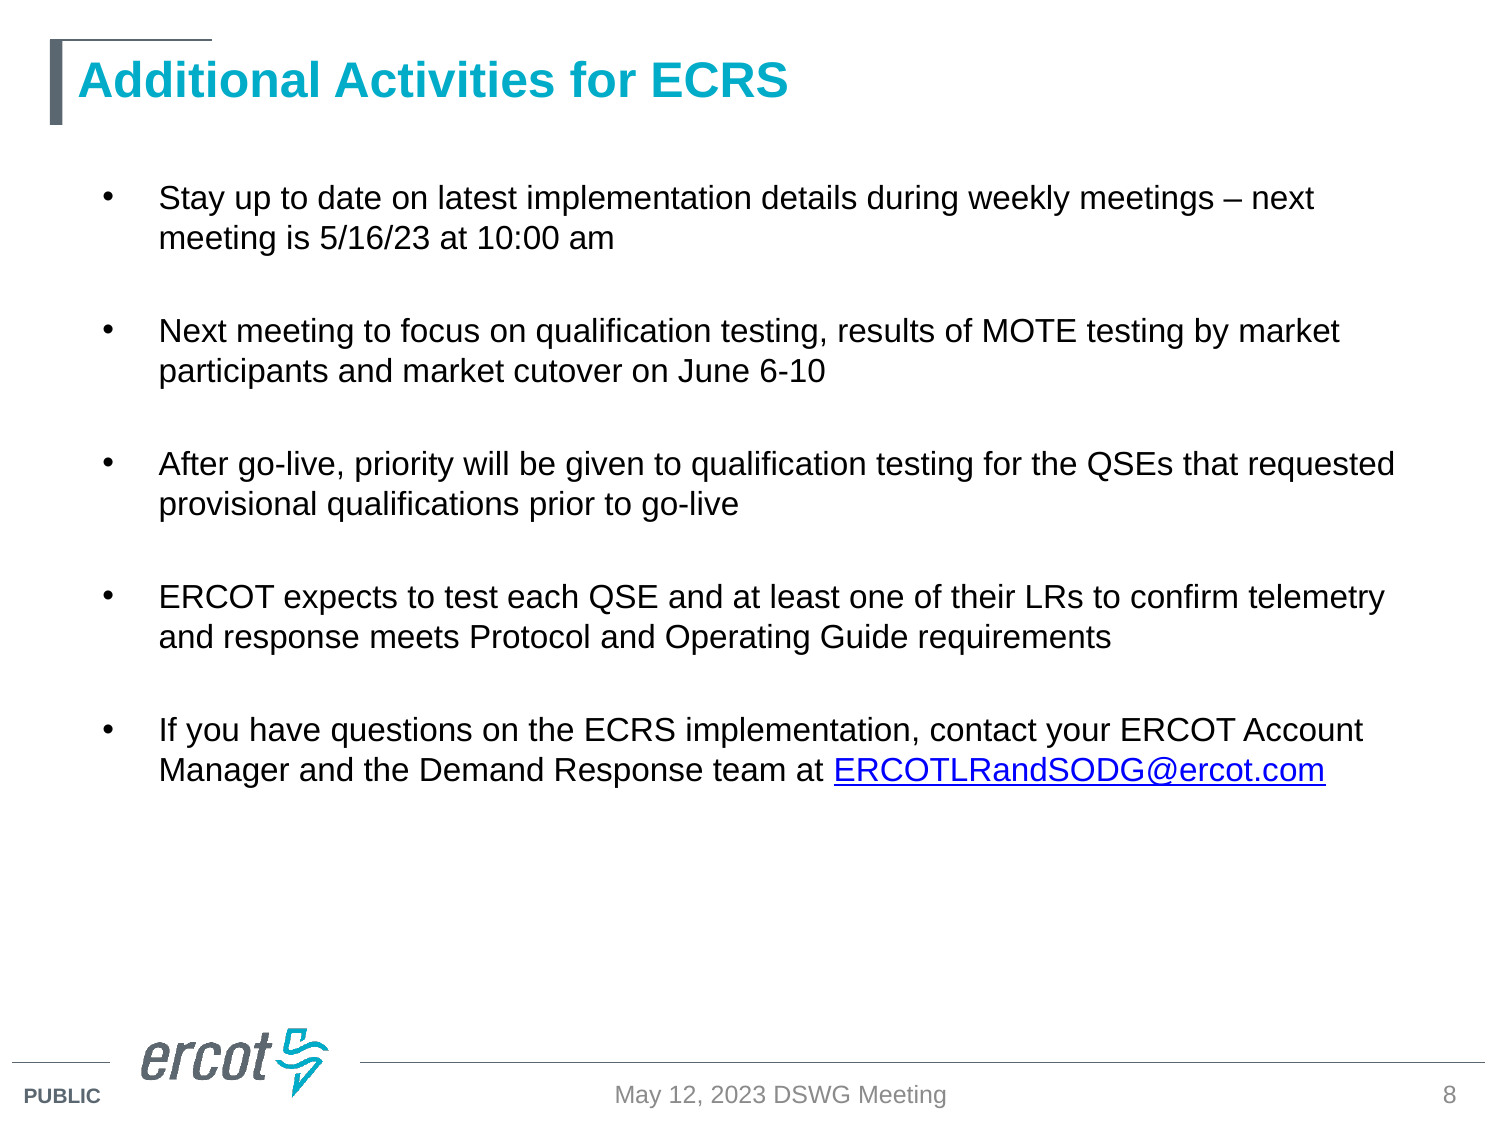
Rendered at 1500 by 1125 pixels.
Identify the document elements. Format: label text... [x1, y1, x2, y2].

text_box May 12, 2023 DSWG Meeting [449, 1074, 1113, 1113]
picture [137, 1024, 332, 1100]
text_box Stay up to date on latest implementation details during weekly meetings – next meeting is 5/16/23 at 10:00 am Next meeting to focus on qualification testing, results of MOTE testing by market participants and market cutover on June 6-10 After go-live, priority will be given to qualification testing for the QSEs that requested provisional qualifications prior to go-live ERCOT expects to test each QSE and at least one of their LRs to confirm telemetry and response meets Protocol and Operating Guide requirements If you have questions on the ECRS implementation, contact your ERCOT Account Manager and the Demand Response team at ERCOTLRandSODG@ercot.com [87, 168, 1413, 957]
title Additional Activities for ECRS [62, 39, 1450, 163]
slide_number 8 [1412, 1076, 1488, 1112]
